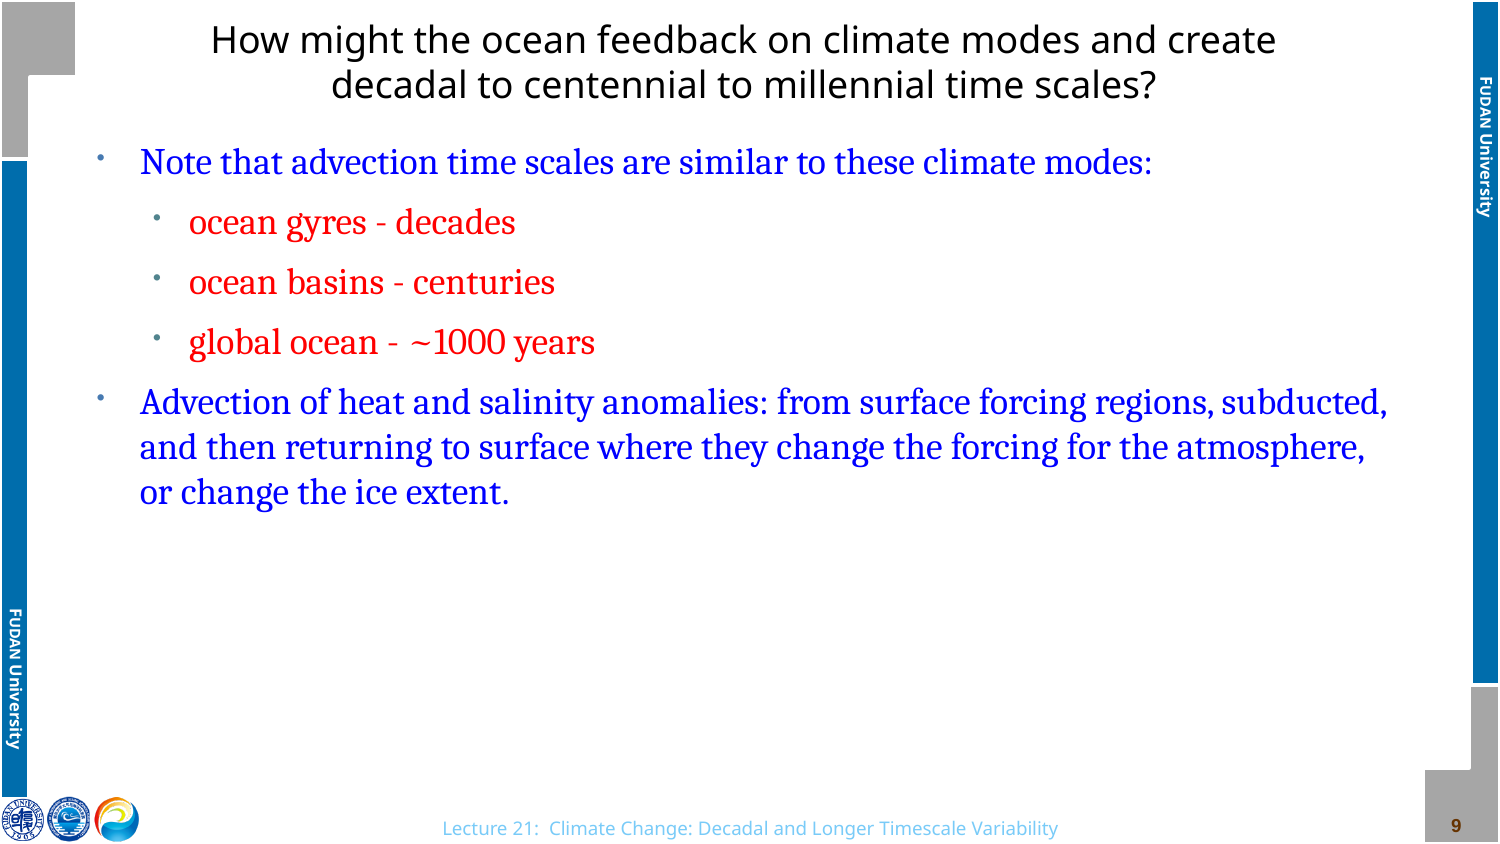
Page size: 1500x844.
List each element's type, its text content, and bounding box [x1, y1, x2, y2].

picture [94, 797, 139, 842]
picture [47, 794, 90, 842]
title How might the ocean feedback on climate modes and create decadal to centennial to millennial time scales? [147, 11, 1341, 110]
picture [0, 797, 44, 841]
list Note that advection time scales are similar to these climate modes: ocean gyres - decades ocean basins - centuries global ocean - ~1000 years Advection of heat and salinity anomalies: from surface forcing regions, subducted, and then returning to surface where they change the forcing for the atmosphere, or change the ice extent. [82, 129, 1418, 720]
